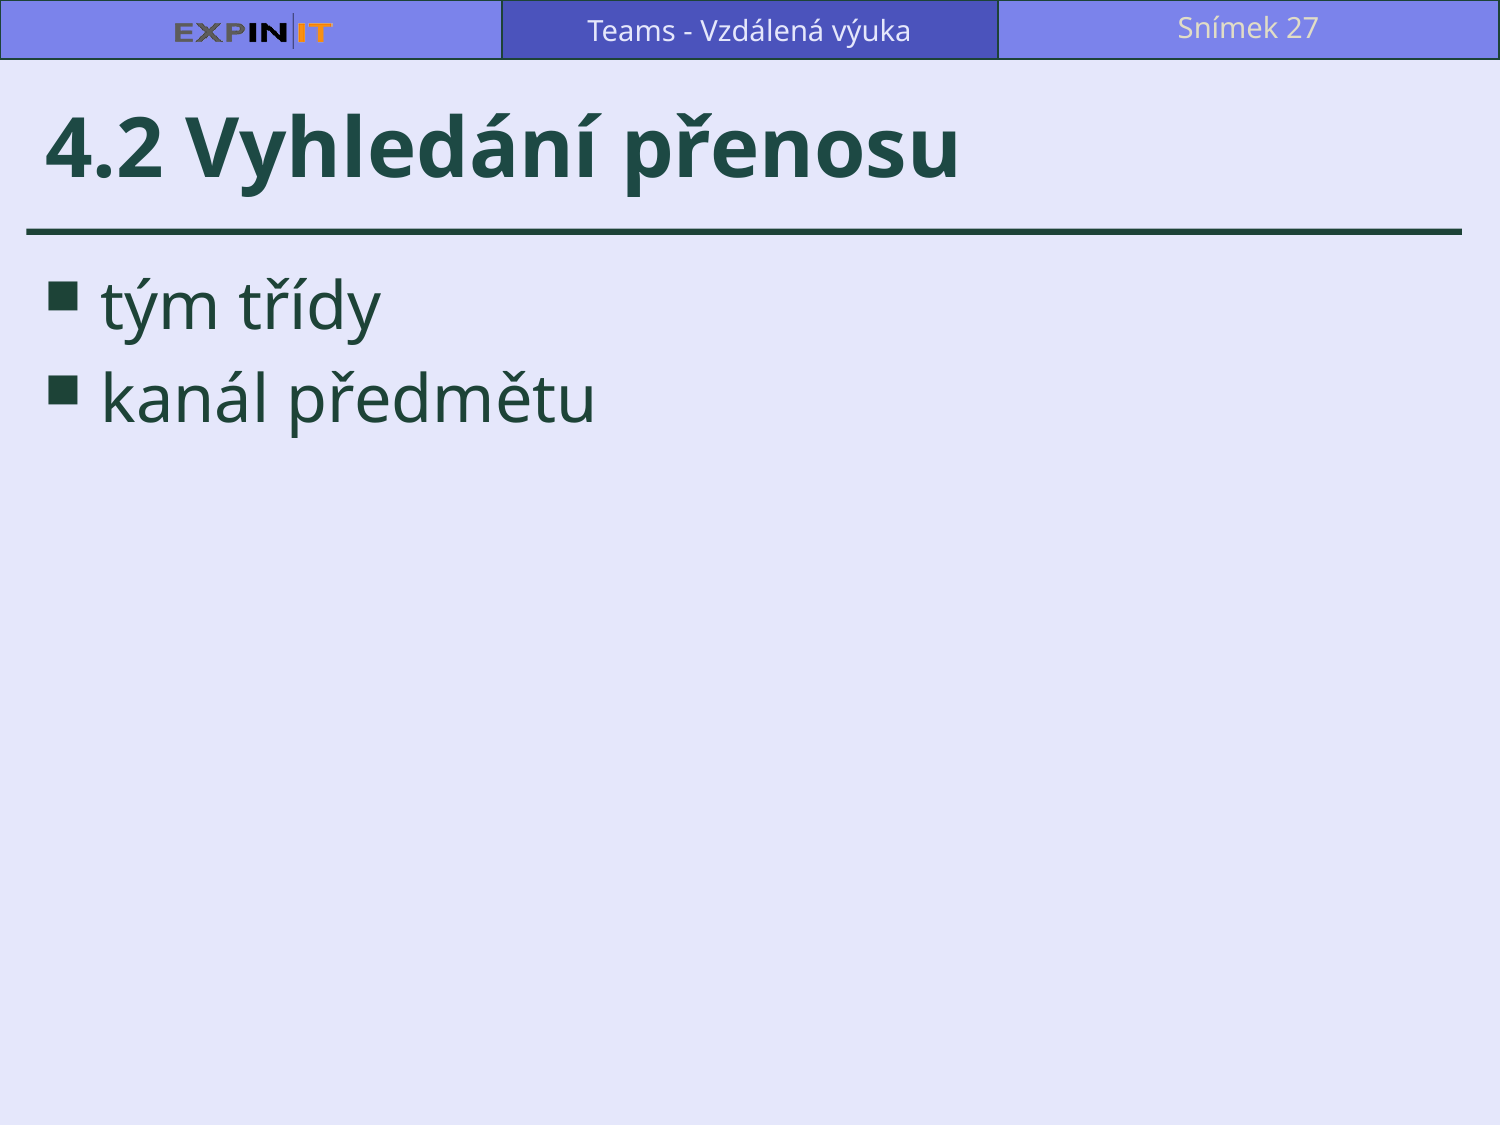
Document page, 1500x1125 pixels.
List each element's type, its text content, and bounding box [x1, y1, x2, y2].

footer Teams - Vzdálená výuka [501, 0, 997, 60]
slide_number Snímek 27 [997, 0, 1500, 60]
picture [175, 13, 333, 49]
title 4.2 Vyhledání přenosu [30, 66, 1459, 222]
list tým třídy kanál předmětu [29, 255, 1459, 1106]
